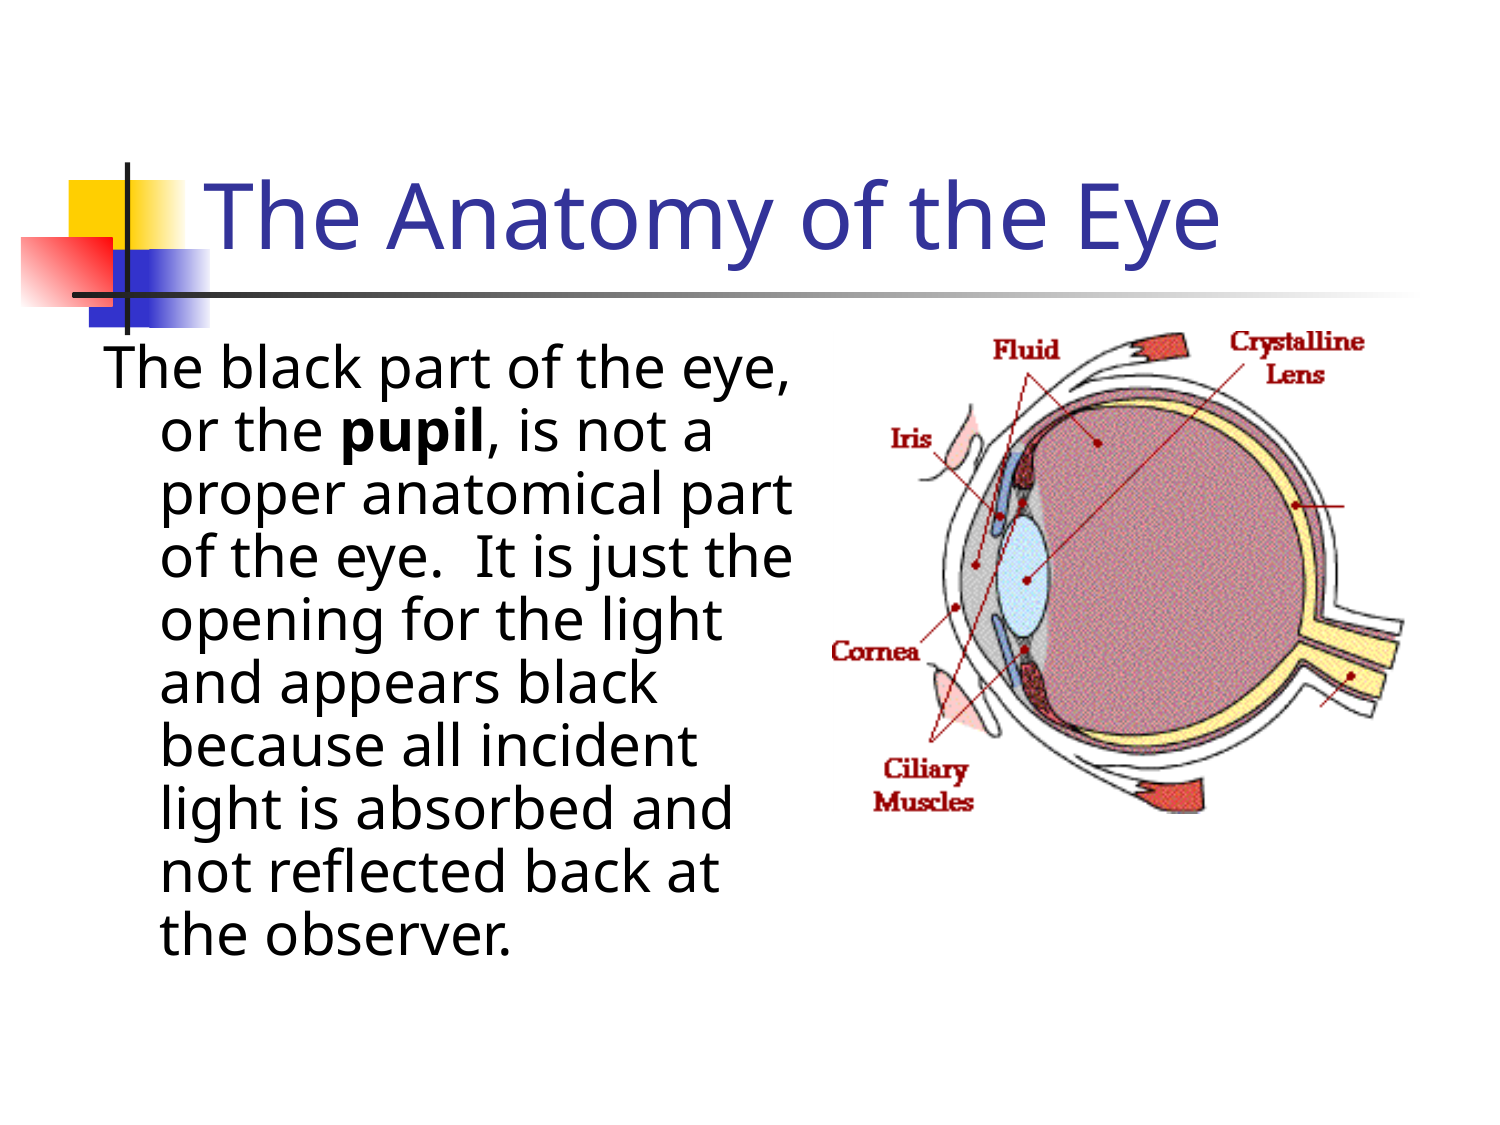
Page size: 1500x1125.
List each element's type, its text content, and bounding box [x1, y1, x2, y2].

picture [832, 330, 1436, 815]
title The Anatomy of the Eye [188, 35, 1468, 275]
list The black part of the eye, or the pupil, is not a proper anatomical part of the eye. It is just the opening for the light and appears black because all incident light is absorbed and not reflected back at the observer. [88, 331, 833, 1006]
